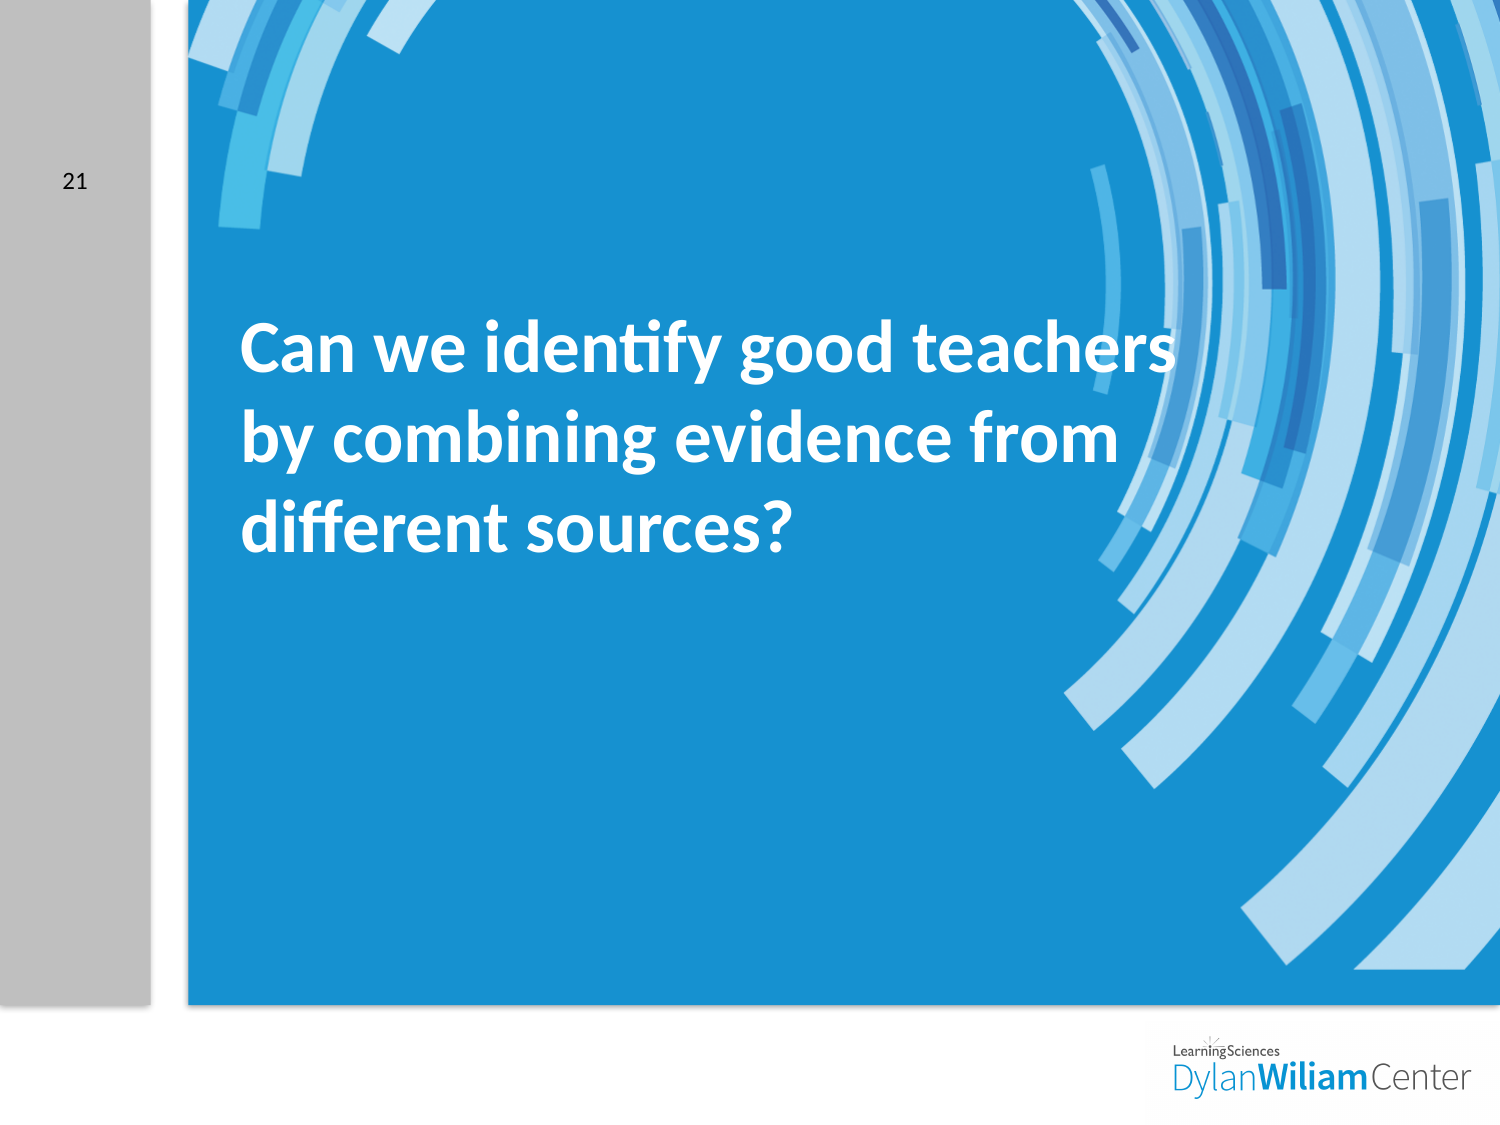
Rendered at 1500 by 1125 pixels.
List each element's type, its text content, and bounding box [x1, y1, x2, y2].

title Can we identify good teachers by combining evidence from different sources? [225, 275, 1209, 591]
table_cell High [0, 0, 1500, 1125]
slide_number 21 [0, 160, 151, 199]
picture [188, 0, 1500, 1006]
picture [1145, 1021, 1500, 1125]
